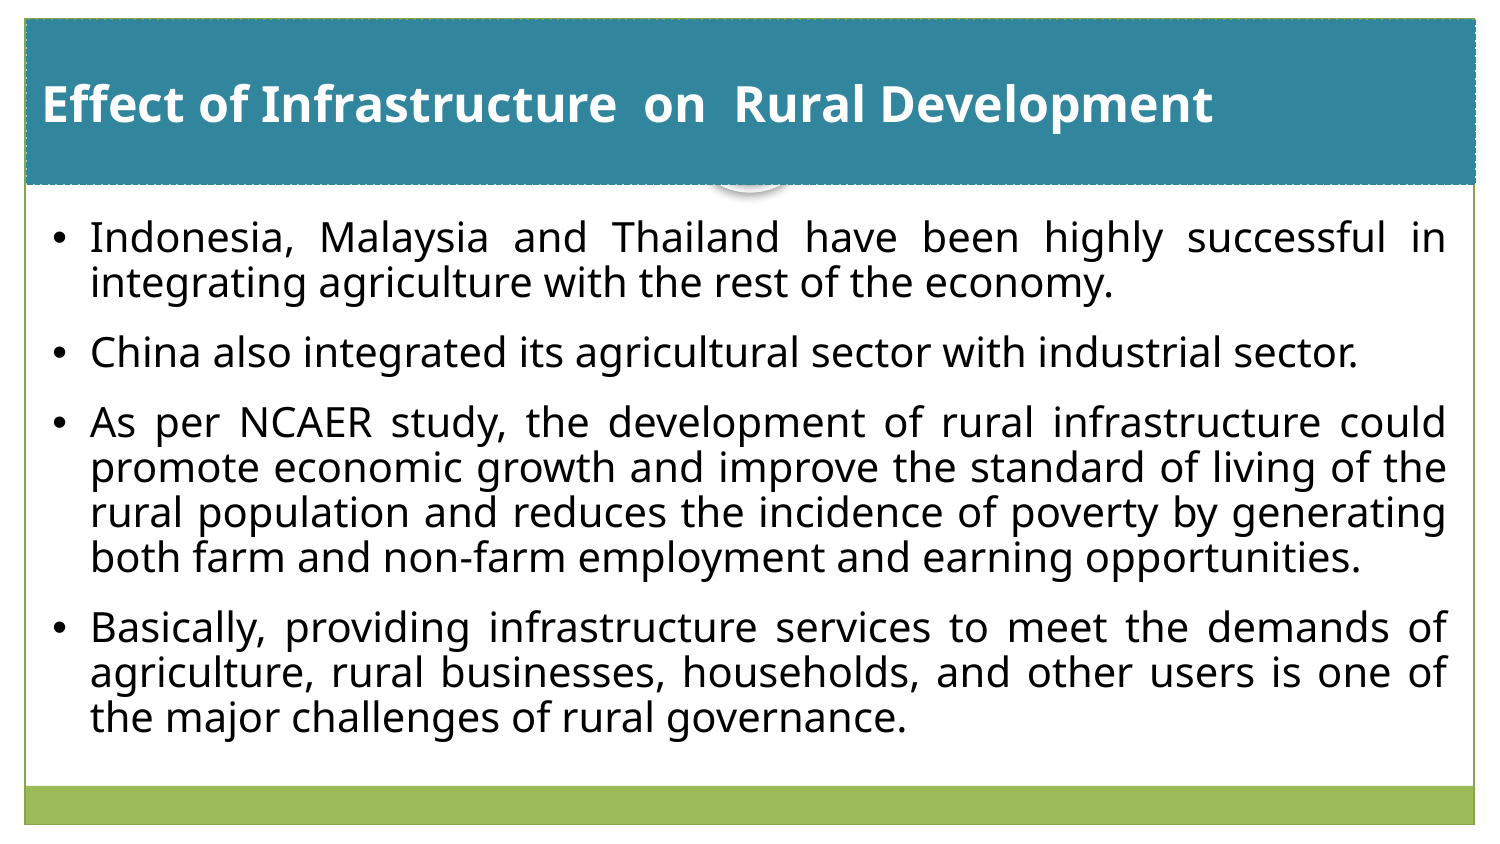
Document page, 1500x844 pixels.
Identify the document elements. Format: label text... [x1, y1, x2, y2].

text_box Indonesia, Malaysia and Thailand have been highly successful in integrating agriculture with the rest of the economy. China also integrated its agricultural sector with industrial sector. As per NCAER study, the development of rural infrastructure could promote economic growth and improve the standard of living of the rural population and reduces the incidence of poverty by generating both farm and non-farm employment and earning opportunities. Basically, providing infrastructure services to meet the demands of agriculture, rural businesses, households, and other users is one of the major challenges of rural governance. [37, 209, 1463, 824]
text_box Effect of Infrastructure on Rural Development [26, 19, 1476, 185]
